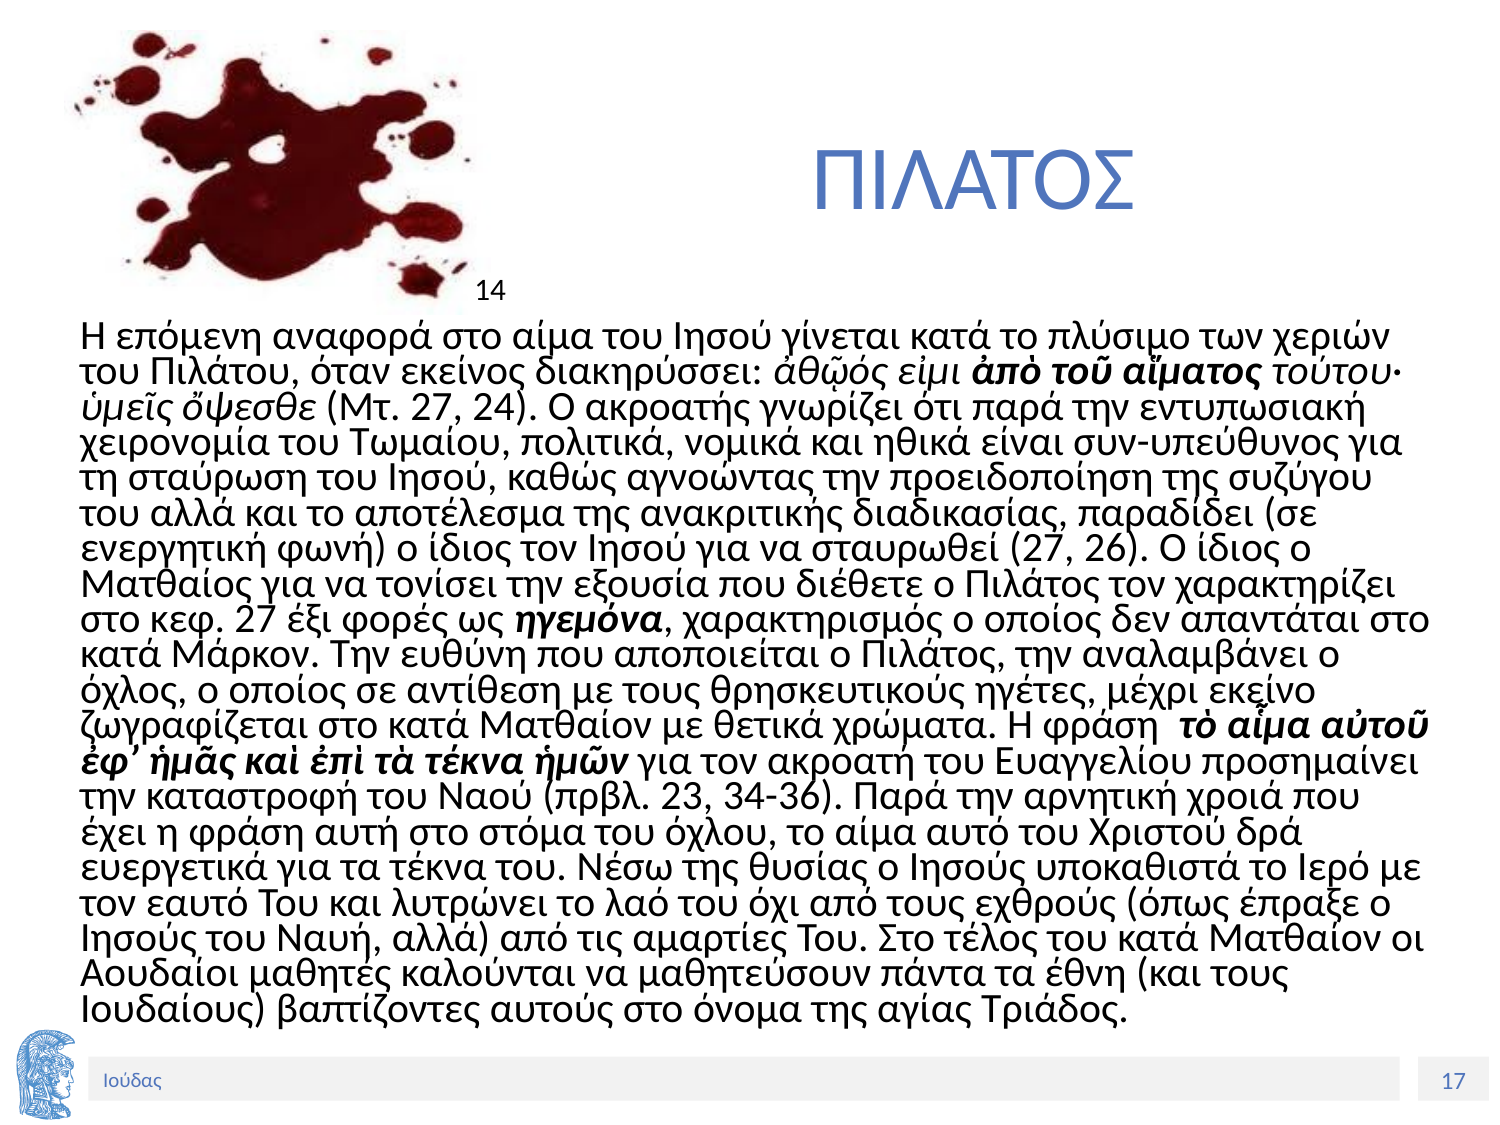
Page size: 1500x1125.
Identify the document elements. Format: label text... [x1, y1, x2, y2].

text_box 14 [496, 265, 526, 310]
title ΠΙΛΑΤΟΣ [500, 84, 1447, 262]
picture [9, 1026, 81, 1120]
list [64, 30, 491, 315]
list Η επόμενη αναφορά στο αίμα του Ιησού γίνεται κατά το πλύσιμο των χεριών του Πιλάτου, όταν εκείνος διακηρύσσει: ἀθῷός εἰμι ἀπὸ τοῦ αἵματος τούτου· ὑμεῖς ὄψεσθε (Μτ. 27, 24). Ο ακροατής γνωρίζει ότι παρά την εντυπωσιακή χειρονομία του ρωμαίου, πολιτικά, νομικά και ηθικά είναι συν-υπεύθυνος για τη σταύρωση του Ιησού, καθώς αγνοώντας την προειδοποίηση της συζύγου του αλλά και το αποτέλεσμα της ανακριτικής διαδικασίας, παραδίδει (σε ενεργητική φωνή) ο ίδιος τον Ιησού για να σταυρωθεί (27, 26). Ο ίδιος ο Ματθαίος για να τονίσει την εξουσία που διέθετε ο Πιλάτος τον χαρακτηρίζει στο κεφ. 27 έξι φορές ως ηγεμόνα, χαρακτηρισμός ο οποίος δεν απαντάται στο κατά Μάρκον. Την ευθύνη που αποποιείται ο Πιλάτος, την αναλαμβάνει ο όχλος, ο οποίος σε αντίθεση με τους θρησκευτικούς ηγέτες, μέχρι εκείνο ζωγραφίζεται στο κατά Ματθαίον με θετικά χρώματα. Η φράση τὸ αἷμα αὐτοῦ ἐφ’ ἡμᾶς καὶ ἐπὶ τὰ τέκνα ἡμῶν για τον ακροατή του Ευαγγελίου προσημαίνει την καταστροφή του Ναού (πρβλ. 23, 34-36). Παρά την αρνητική χροιά που έχει η φράση αυτή στο στόμα του όχλου, το αίμα αυτό του Χριστού δρά ευεργετικά για τα τέκνα του. μέσω της θυσίας ο Ιησούς υποκαθιστά το Ιερό με τον εαυτό Του και λυτρώνει το λαό του όχι από τους εχθρούς (όπως έπραξε ο Ιησούς του Ναυή, αλλά) από τις αμαρτίες Του. Στο τέλος του κατά Ματθαίον οι ιουδαίοι μαθητές καλούνται να μαθητεύσουν πάντα τα έθνη (και τους Ιουδαίους) βαπτίζοντες αυτούς στο όνομα της αγίας Τριάδος. [64, 314, 1447, 1024]
